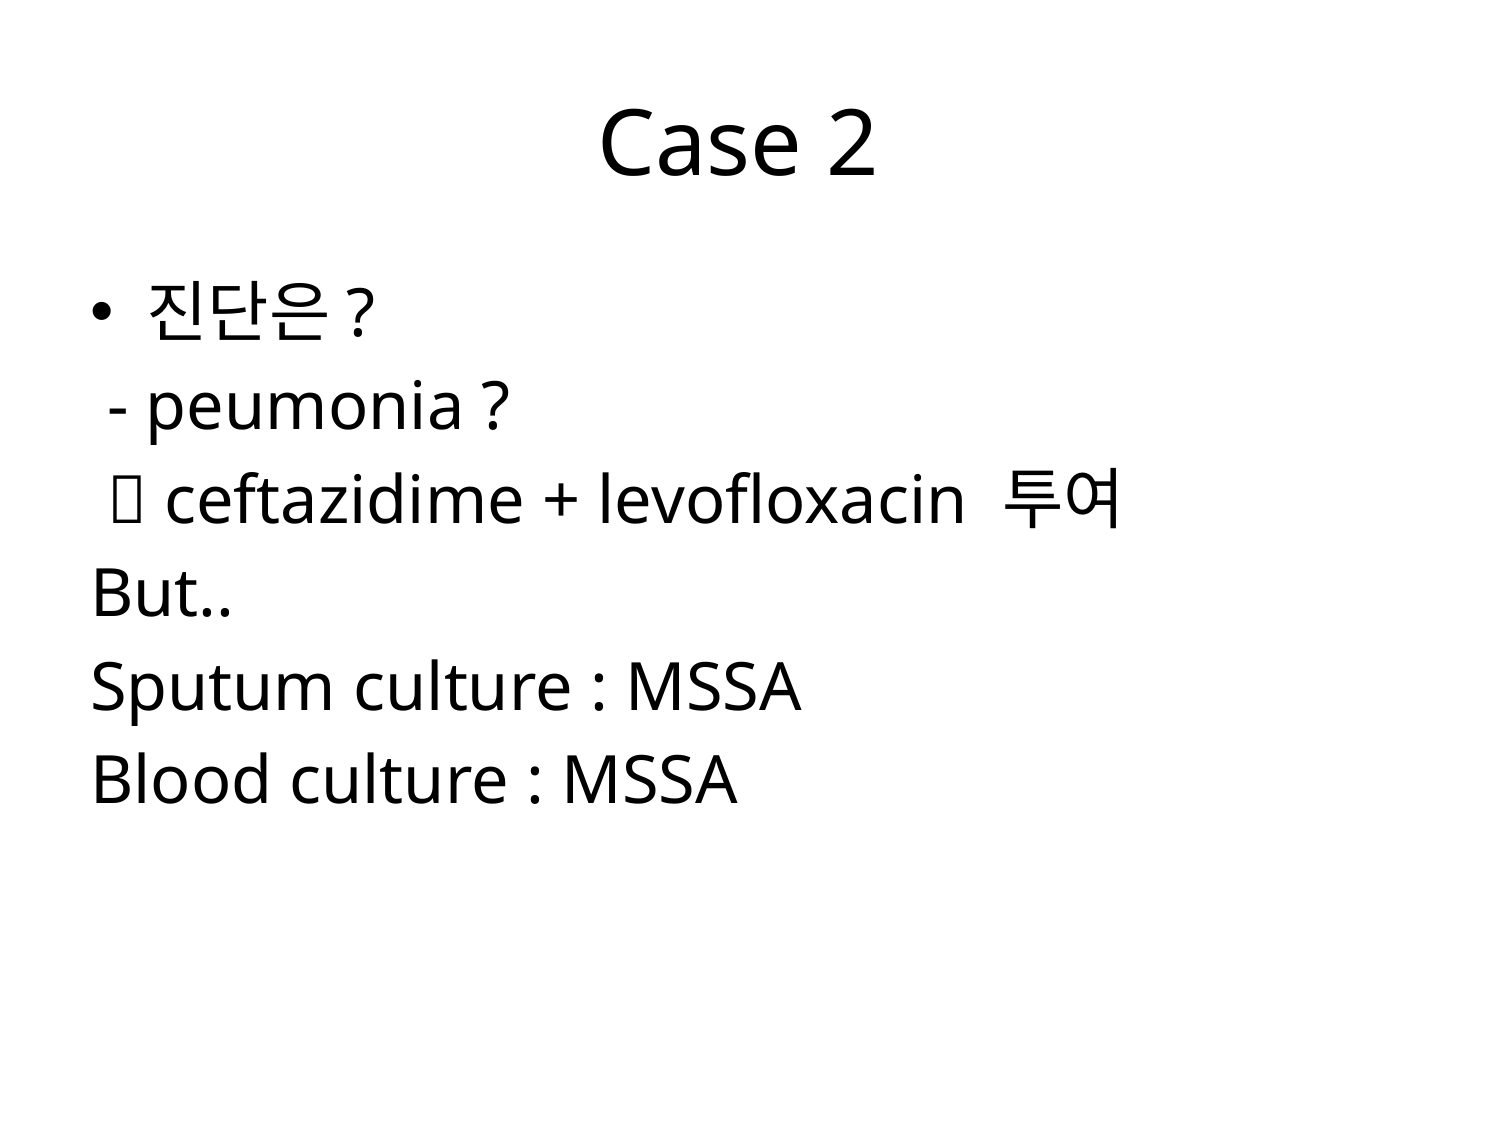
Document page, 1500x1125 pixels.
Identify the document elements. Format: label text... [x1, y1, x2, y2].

list 진단은? - peumonia ?  ceftazidime + levofloxacin 투여 But.. Sputum culture : MSSA Blood culture : MSSA [75, 262, 1425, 1005]
title Case 2 [75, 45, 1425, 233]
